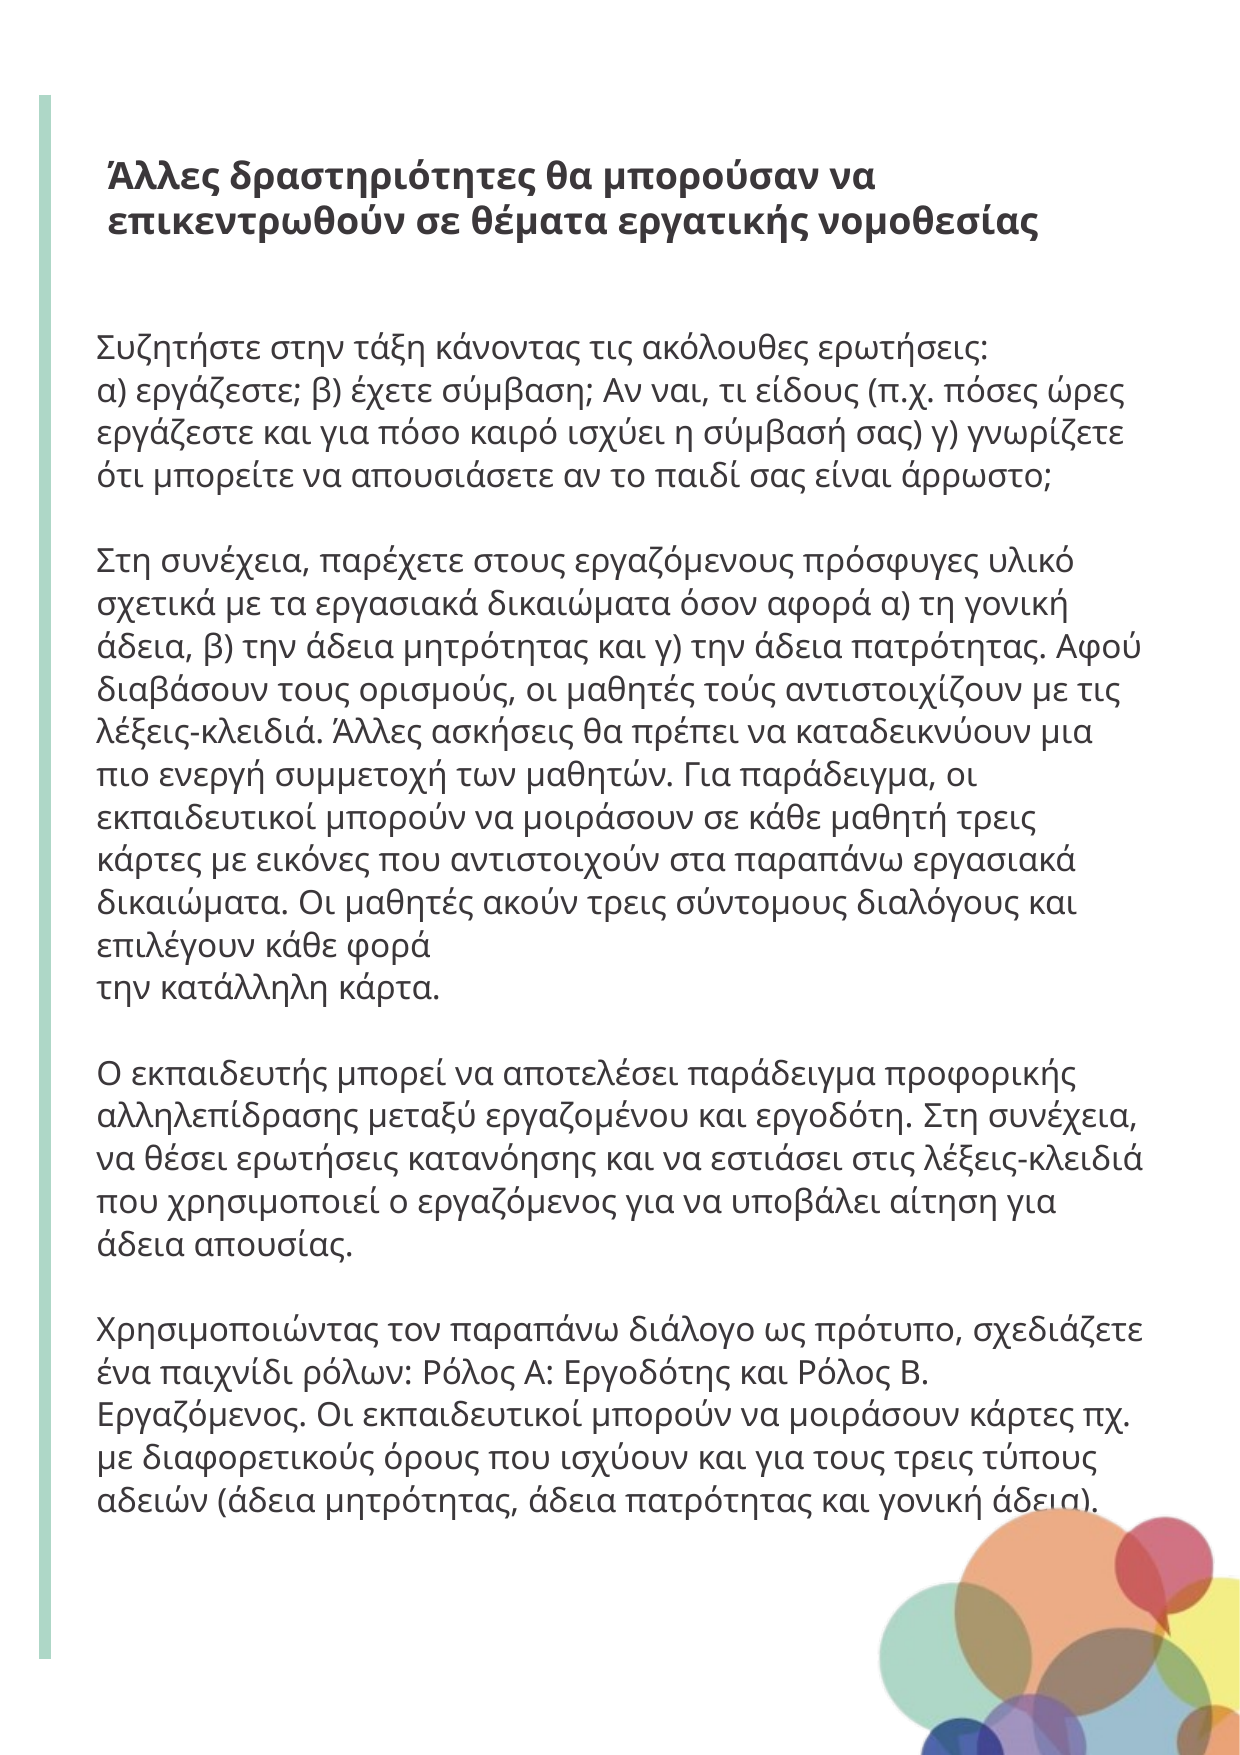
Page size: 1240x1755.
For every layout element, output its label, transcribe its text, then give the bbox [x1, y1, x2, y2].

text_box Άλλες δραστηριότητες θα μπορούσαν να επικεντρωθούν σε θέματα εργατικής νομοθεσίας [92, 144, 1148, 250]
picture [739, 1490, 1240, 1755]
title Συζητήστε στην τάξη κάνοντας τις ακόλουθες ερωτήσεις: α) εργάζεστε; β) έχετε σύμβαση; Αν ναι, τι είδους (π.χ. πόσες ώρες εργάζεστε και για πόσο καιρό ισχύει η σύμβασή σας) γ) γνωρίζετε ότι μπορείτε να απουσιάσετε αν το παιδί σας είναι άρρωστο; Στη συνέχεια, παρέχετε στους εργαζόμενους πρόσφυγες υλικό σχετικά με τα εργασιακά δικαιώματα όσον αφορά α) τη γονική άδεια, β) την άδεια μητρότητας και γ) την άδεια πατρότητας. Αφού διαβάσουν τους ορισμούς, οι μαθητές τούς αντιστοιχίζουν με τις λέξεις-κλειδιά. Άλλες ασκήσεις θα πρέπει να καταδεικνύουν μια πιο ενεργή συμμετοχή των μαθητών. Για παράδειγμα, οι εκπαιδευτικοί μπορούν να μοιράσουν σε κάθε μαθητή τρεις κάρτες με εικόνες που αντιστοιχούν στα παραπάνω εργασιακά δικαιώματα. Οι μαθητές ακούν τρεις σύντομους διαλόγους και επιλέγουν κάθε φορά την κατάλληλη κάρτα. Ο εκπαιδευτής μπορεί να αποτελέσει παράδειγμα προφορικής αλληλεπίδρασης μεταξύ εργαζομένου και εργοδότη. Στη συνέχεια, να θέσει ερωτήσεις κατανόησης και να εστιάσει στις λέξεις-κλειδιά που χρησιμοποιεί ο εργαζόμενος για να υποβάλει αίτηση για άδεια απουσίας. Χρησιμοποιώντας τον παραπάνω διάλογο ως πρότυπο, σχεδιάζετε ένα παιχνίδι ρόλων: Ρόλος Α: Εργοδότης και Ρόλος Β. Εργαζόμενος. Οι εκπαιδευτικοί μπορούν να μοιράσουν κάρτες πχ. με διαφορετικούς όρους που ισχύουν και για τους τρεις τύπους αδειών (άδεια μητρότητας, άδεια πατρότητας και γονική άδεια). [94, 237, 1149, 1532]
